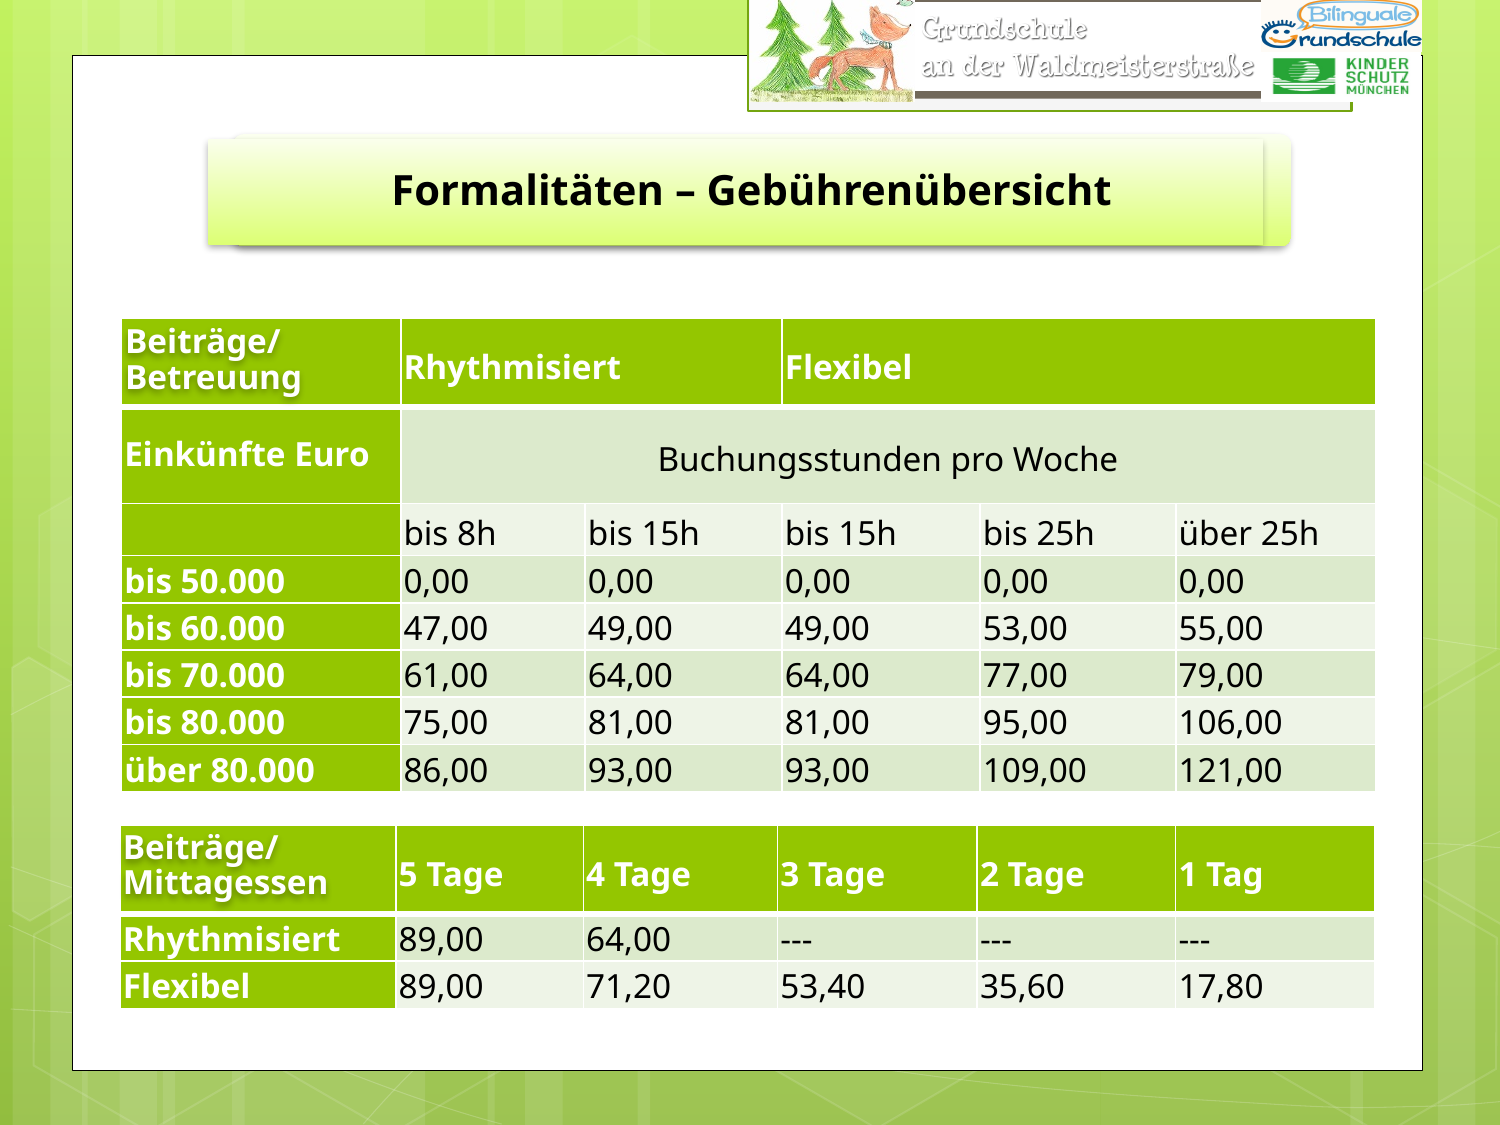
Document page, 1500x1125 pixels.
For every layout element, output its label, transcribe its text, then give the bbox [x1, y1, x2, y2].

text_box Beiträge/ Betreuung [112, 336, 346, 385]
table_cell [122, 504, 400, 555]
table_cell 17,80 [1176, 962, 1374, 1008]
table_cell Rhythmisiert [121, 917, 395, 960]
table_header 5 Tage [397, 826, 583, 911]
table_cell 81,00 [586, 698, 781, 744]
table_cell Einkünfte Euro [122, 410, 400, 503]
table_cell über 80.000 [122, 745, 400, 791]
table_header Flexibel [783, 319, 1375, 404]
table_cell bis 15h [783, 504, 979, 555]
table_cell bis 80.000 [122, 698, 400, 744]
table_cell 53,00 [981, 604, 1175, 649]
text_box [208, 133, 1292, 247]
table_cell 53,40 [778, 962, 976, 1008]
table_header 1 Tag [1176, 826, 1374, 911]
table_cell 75,00 [402, 698, 584, 744]
table_cell 86,00 [402, 745, 584, 791]
table_cell über 25h [1177, 504, 1375, 555]
table_header [121, 826, 395, 911]
table_cell 61,00 [402, 651, 584, 696]
table_cell 121,00 [1177, 745, 1375, 791]
table_cell Flexibel [121, 962, 395, 1008]
table_cell 49,00 [783, 604, 979, 649]
table_header 3 Tage [778, 826, 976, 911]
picture [749, 0, 1422, 102]
table_cell 95,00 [981, 698, 1175, 744]
table_cell 35,60 [978, 962, 1175, 1008]
table_cell 0,00 [783, 556, 979, 602]
table_cell 81,00 [783, 698, 979, 744]
table_cell 93,00 [586, 745, 781, 791]
table_cell 64,00 [783, 651, 979, 696]
table_cell bis 25h [981, 504, 1175, 555]
table_header 4 Tage [584, 826, 777, 911]
table_cell 79,00 [1177, 651, 1375, 696]
table_cell 0,00 [586, 556, 781, 602]
text_box Beiträge/ Mittagessen [110, 842, 344, 891]
table_cell bis 8h [402, 504, 584, 555]
table_header Rhythmisiert [402, 319, 781, 404]
table_cell Buchungsstunden pro Woche [402, 410, 1375, 503]
table_cell --- [978, 917, 1175, 960]
table_cell --- [1176, 917, 1374, 960]
table_cell 0,00 [1177, 556, 1375, 602]
table_cell 0,00 [402, 556, 584, 602]
table_cell 109,00 [981, 745, 1175, 791]
table_cell bis 15h [586, 504, 781, 555]
table_cell 71,20 [584, 962, 777, 1008]
table_cell 64,00 [584, 917, 777, 960]
table_cell 77,00 [981, 651, 1175, 696]
table_header 2 Tage [978, 826, 1175, 911]
table_cell 93,00 [783, 745, 979, 791]
table_cell bis 50.000 [122, 556, 400, 602]
table_cell 64,00 [586, 651, 781, 696]
table_cell bis 70.000 [122, 651, 400, 696]
table_cell bis 60.000 [122, 604, 400, 649]
table_header [122, 319, 400, 404]
table_cell 55,00 [1177, 604, 1375, 649]
table_cell --- [778, 917, 976, 960]
table_cell 47,00 [402, 604, 584, 649]
table_cell 106,00 [1177, 698, 1375, 744]
table_cell 89,00 [397, 917, 583, 960]
table_cell 0,00 [981, 556, 1175, 602]
table_cell 89,00 [397, 962, 583, 1008]
table_cell 49,00 [586, 604, 781, 649]
